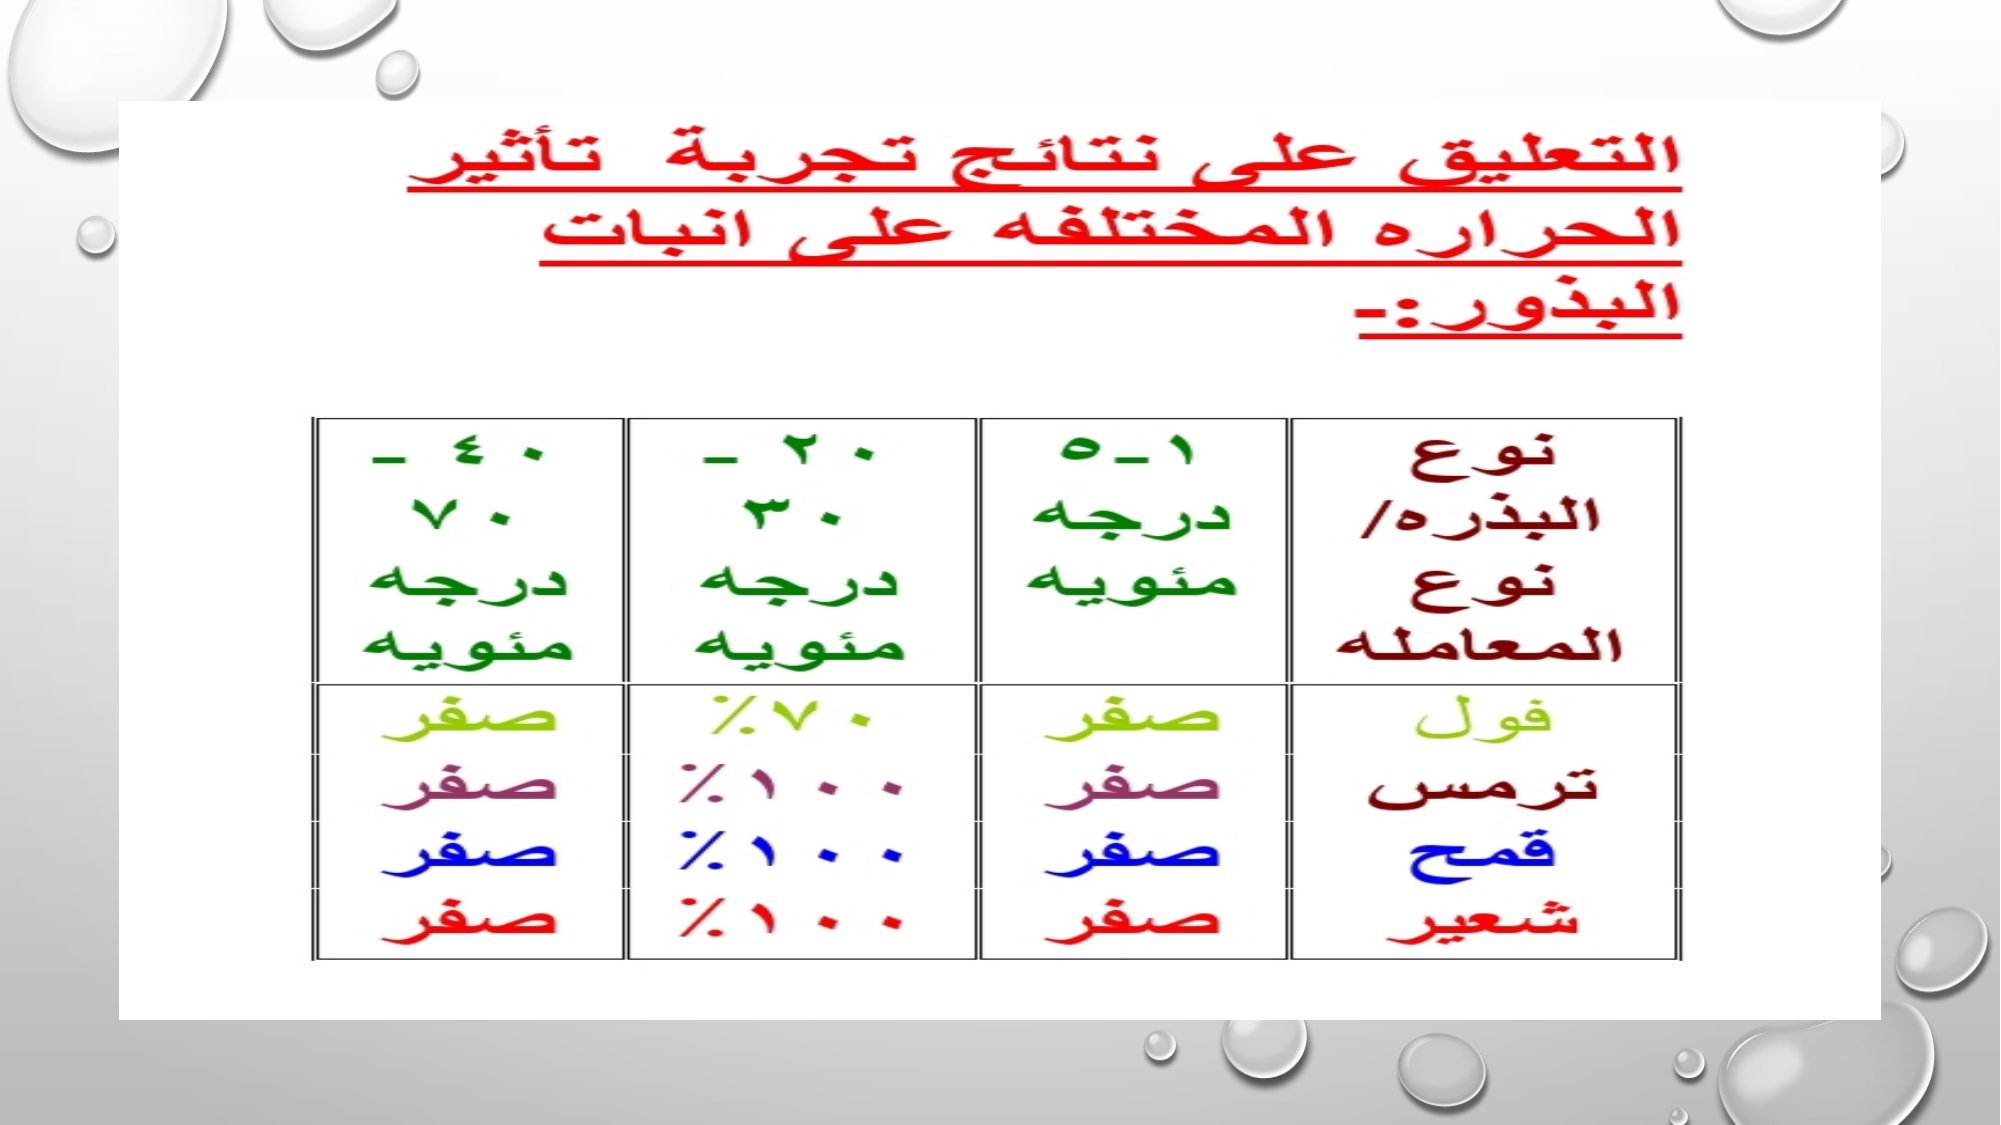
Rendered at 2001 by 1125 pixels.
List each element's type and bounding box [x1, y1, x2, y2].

picture [0, 0, 2000, 1125]
list [119, 101, 1881, 1020]
